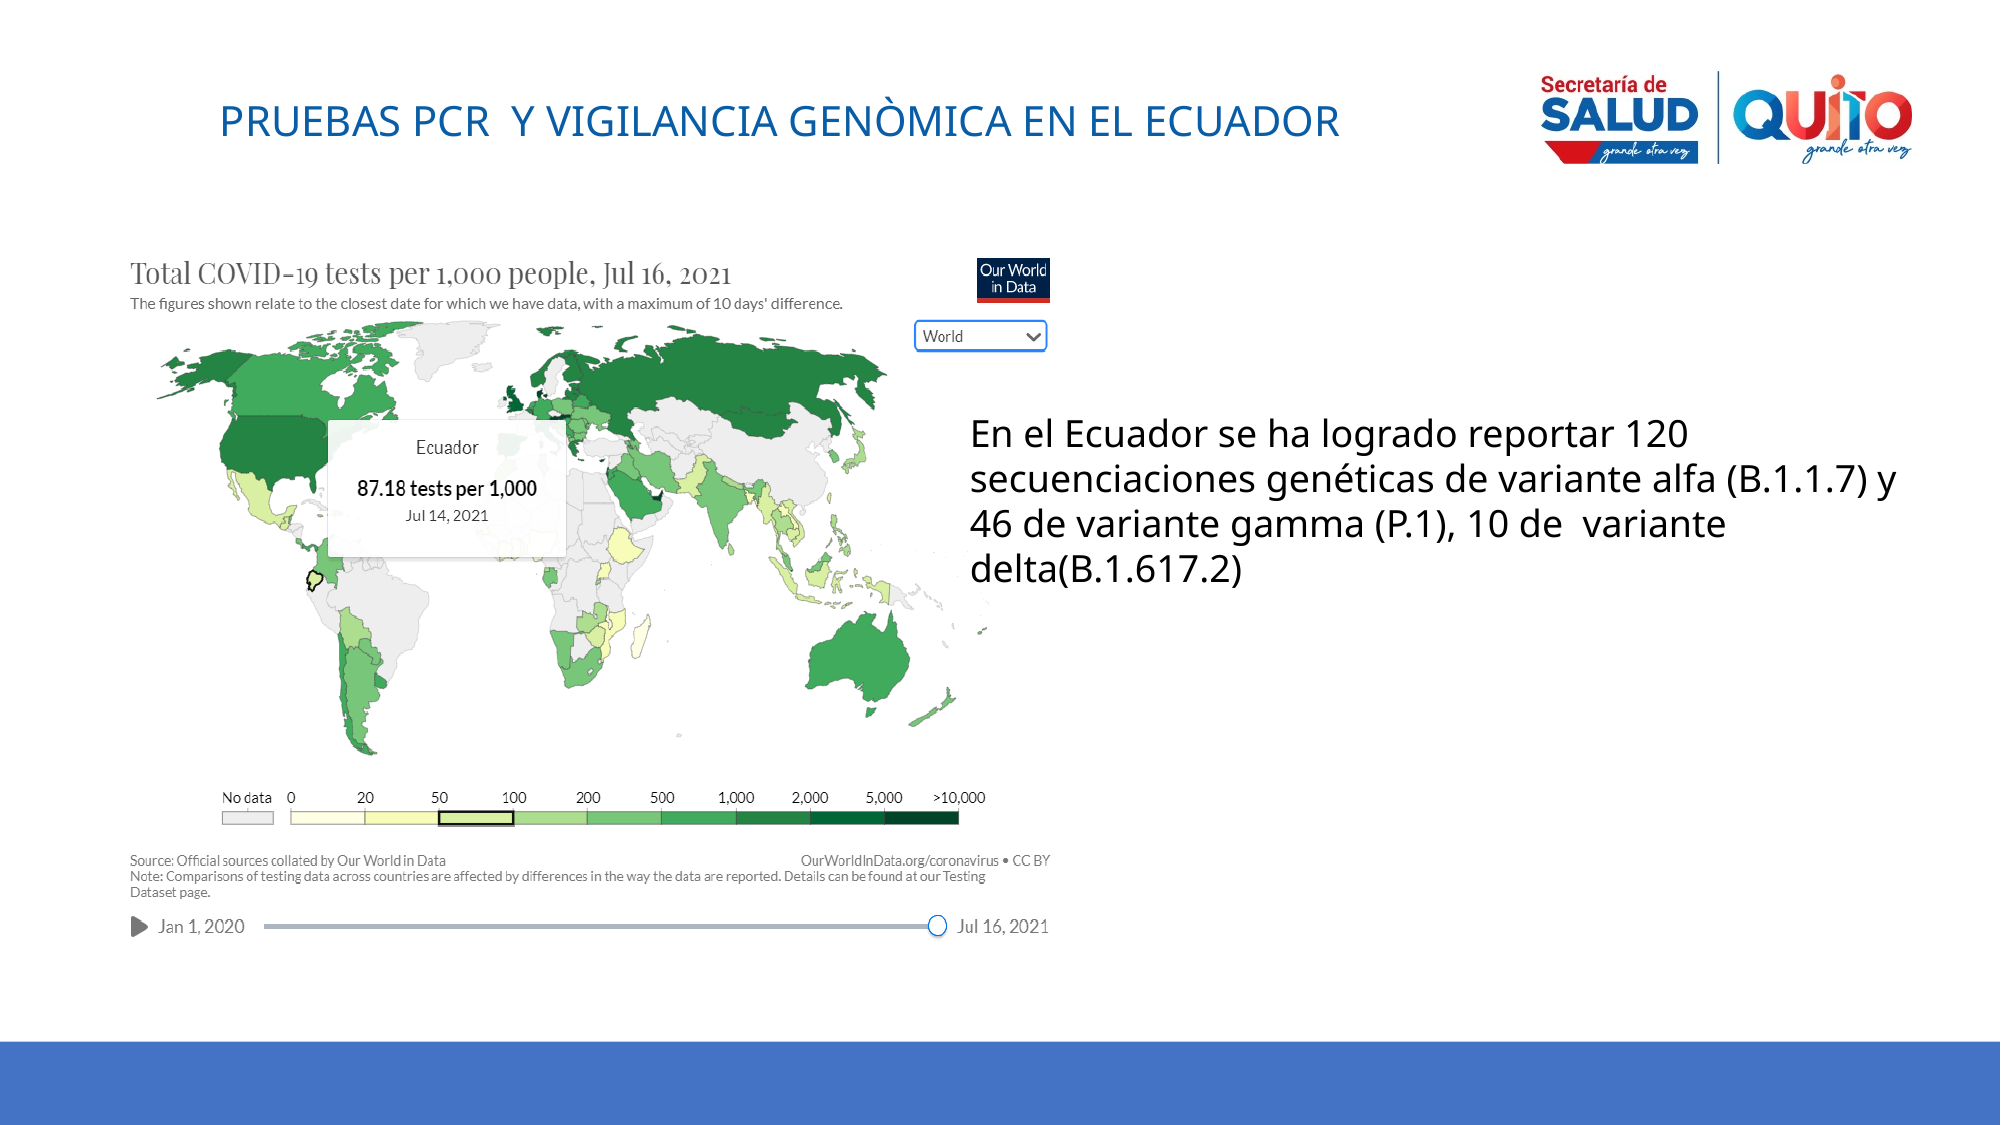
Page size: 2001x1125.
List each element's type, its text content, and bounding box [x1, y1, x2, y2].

list PRUEBAS PCR Y VIGILANCIA GENÒMICA EN EL ECUADOR [204, 93, 1474, 180]
picture [114, 247, 1065, 943]
picture [1541, 71, 1912, 164]
text_box En el Ecuador se ha logrado reportar 120 secuenciaciones genéticas de variante alfa (B.1.1.7) y 46 de variante gamma (P.1), 10 de variante delta(B.1.617.2) [1065, 402, 1955, 598]
